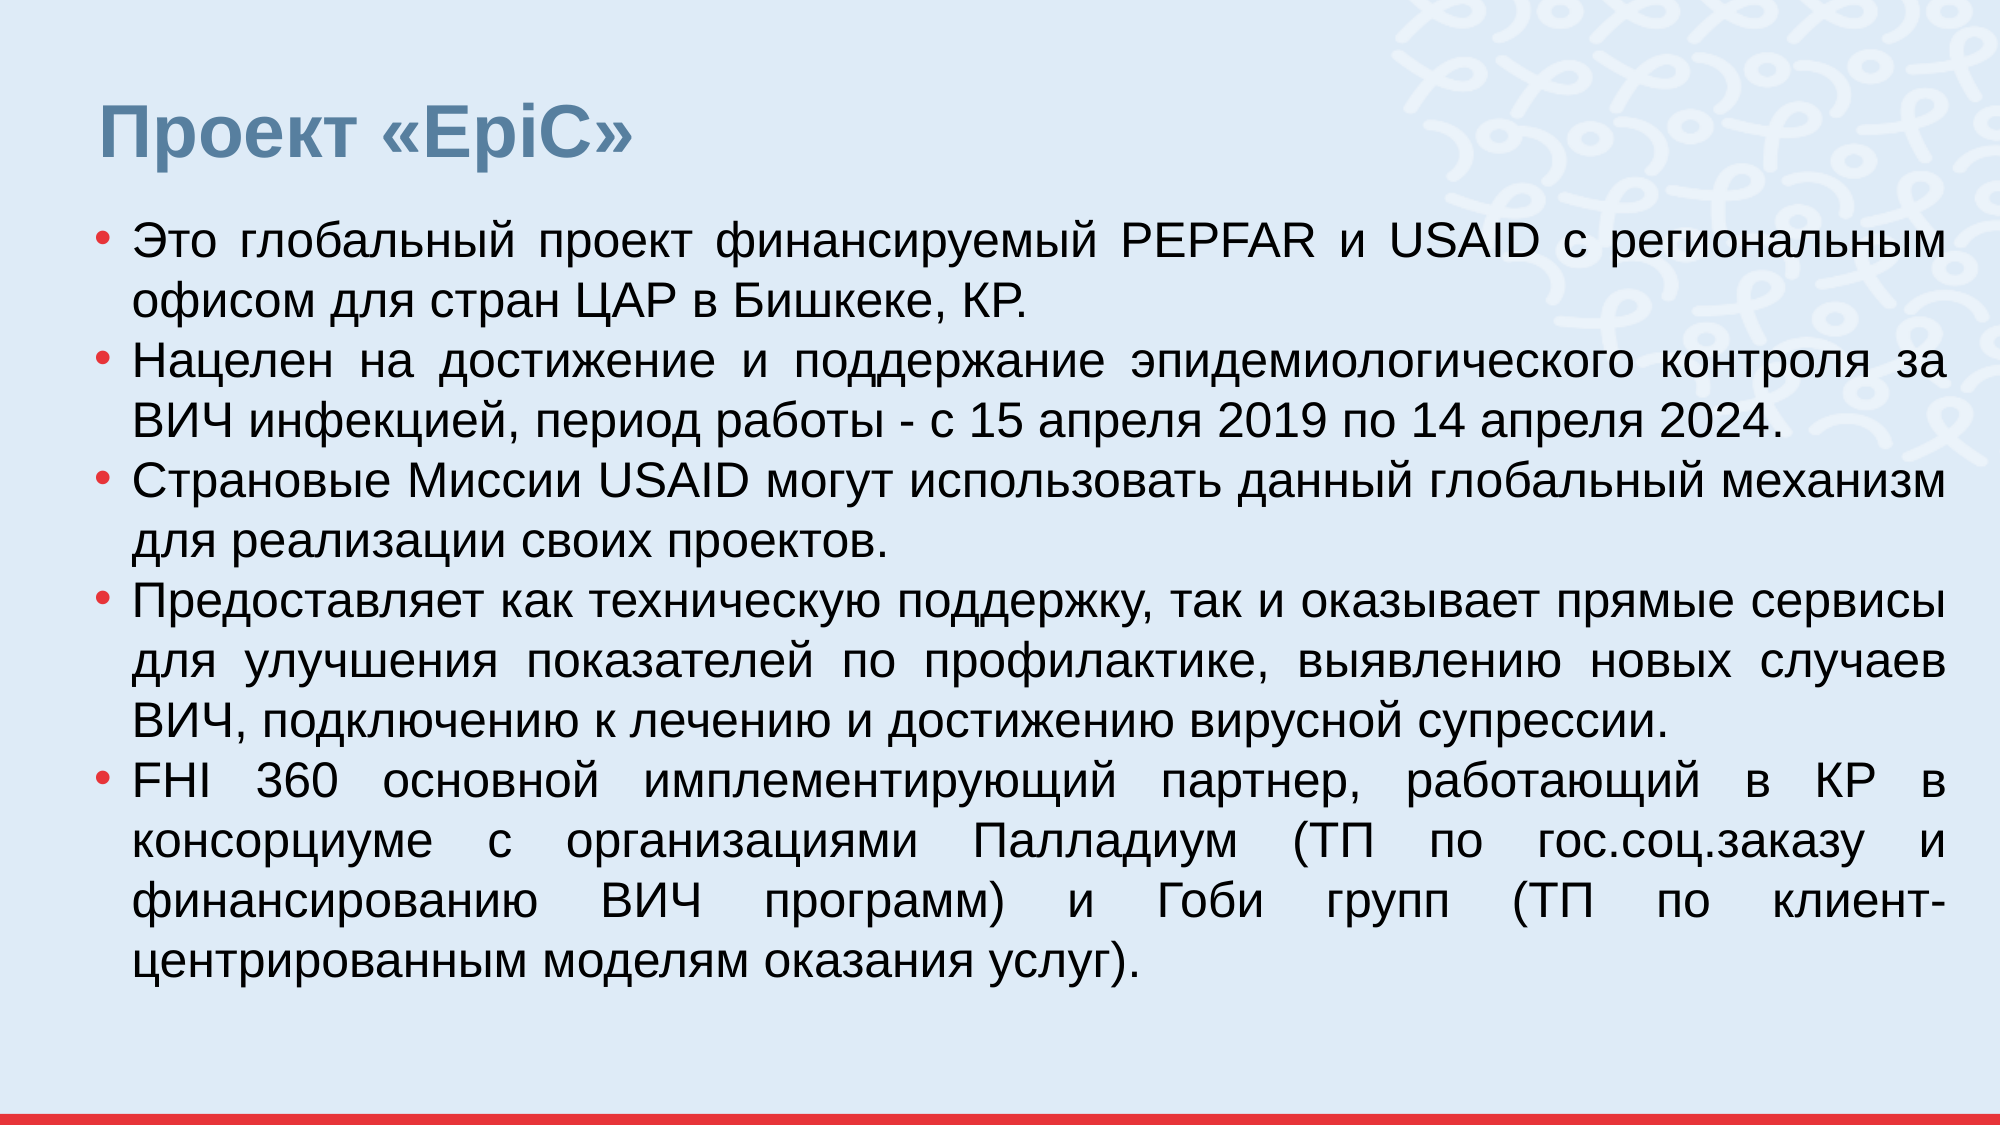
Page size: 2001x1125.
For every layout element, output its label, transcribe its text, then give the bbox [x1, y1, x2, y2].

list Это глобальный проект финансируемый PEPFAR и USAID с региональным офисом для стран ЦАР в Бишкеке, КР. Нацелен на достижение и поддержание эпидемиологического контроля за ВИЧ инфекцией, период работы - с 15 апреля 2019 по 14 апреля 2024. Страновые Миссии USAID могут использовать данный глобальный механизм для реализации своих проектов. Предоставляет как техническую поддержку, так и оказывает прямые сервисы для улучшения показателей по профилактике, выявлению новых случаев ВИЧ, подключению к лечению и достижению вирусной супрессии. FHI 360 основной имплементирующий партнер, работающий в КР в консорциуме с организациями Палладиум (ТП по гос.соц.заказу и финансированию ВИЧ программ) и Гоби групп (ТП по клиент-центрированным моделям оказания услуг). [59, 200, 1963, 1100]
title Проект «EpiC» [83, 50, 1378, 182]
